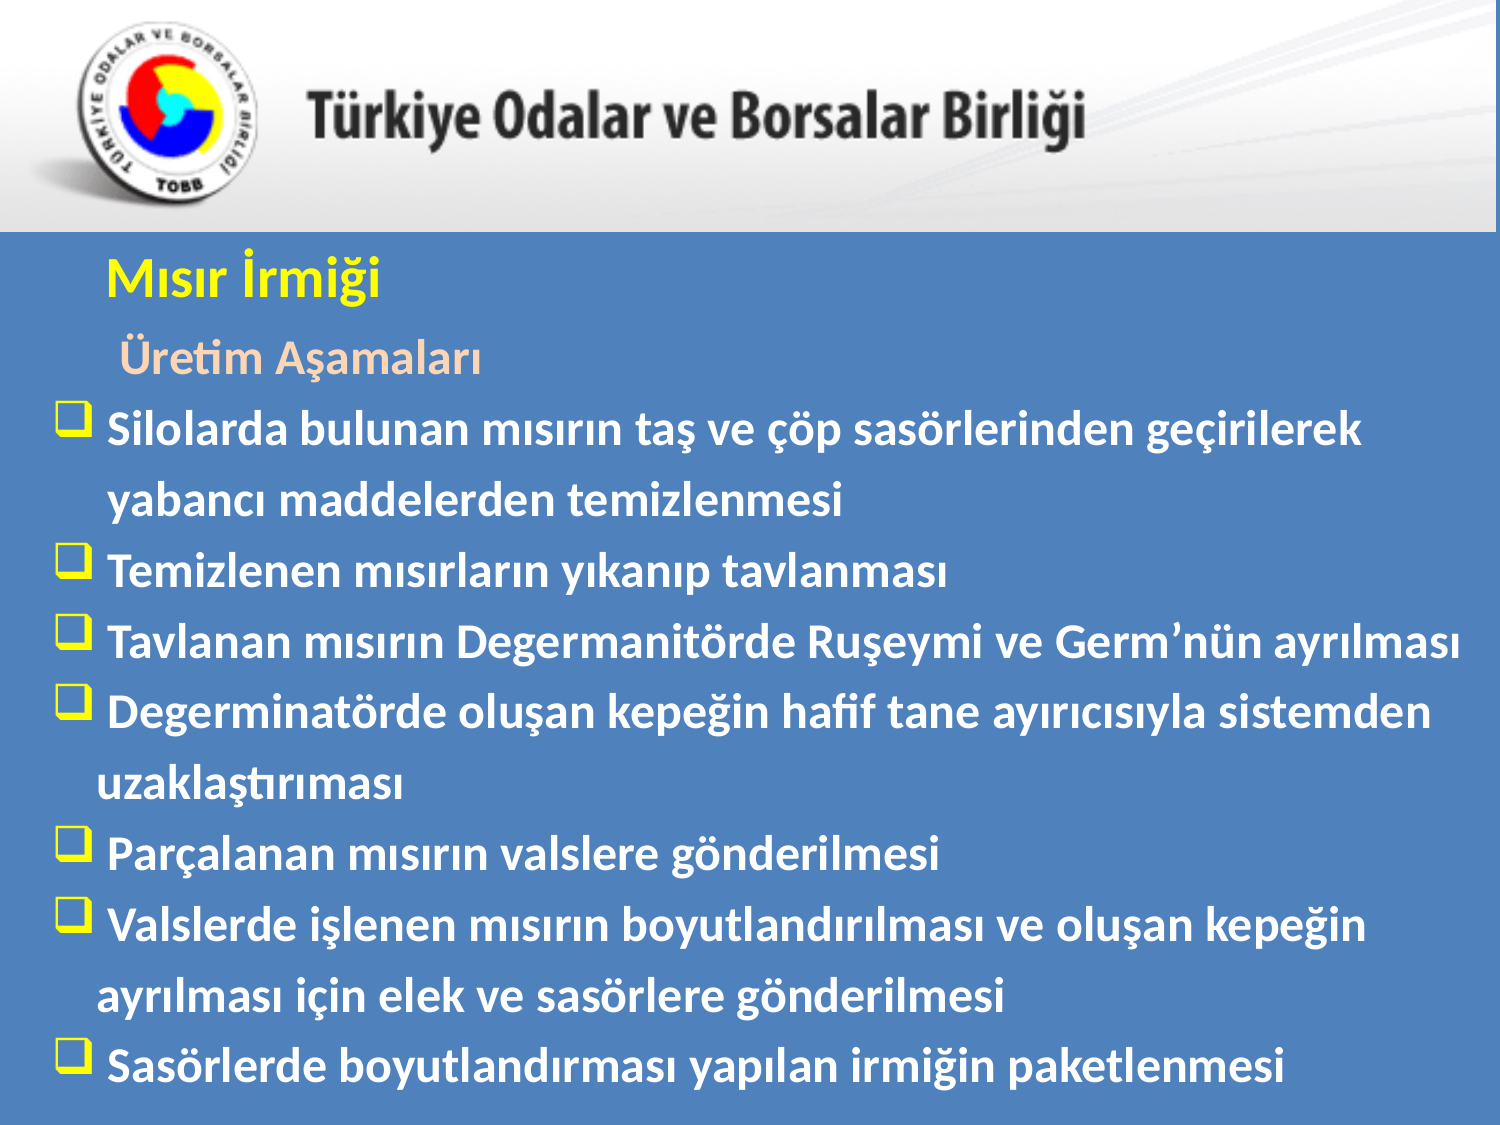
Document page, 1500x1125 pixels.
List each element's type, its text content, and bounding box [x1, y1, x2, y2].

text_box Mısır İrmiği [90, 241, 397, 306]
text_box Üretim Aşamaları Silolarda bulunan mısırın taş ve çöp sasörlerinden geçirilerek yabancı maddelerden temizlenmesi Temizlenen mısırların yıkanıp tavlanması Tavlanan mısırın Degermanitörde Ruşeymi ve Germ’nün ayrılması Degerminatörde oluşan kepeğin hafif tane ayırıcısıyla sistemden uzaklaştırıması Parçalanan mısırın valslere gönderilmesi Valslerde işlenen mısırın boyutlandırılması ve oluşan kepeğin ayrılması için elek ve sasörlere gönderilmesi Sasörlerde boyutlandırması yapılan irmiğin paketlenmesi [36, 306, 1478, 1101]
picture [0, 0, 1496, 232]
